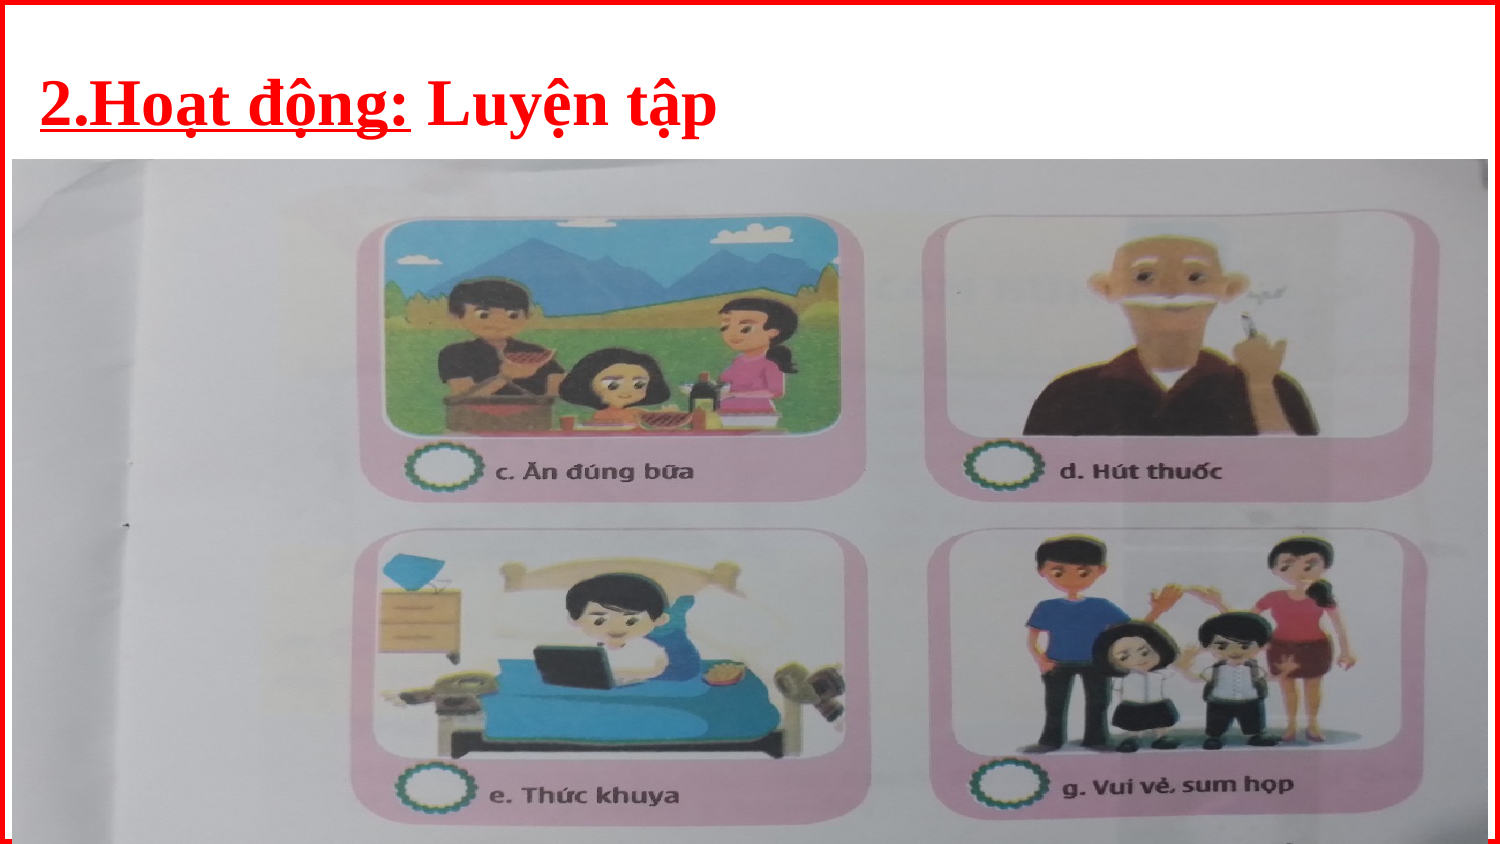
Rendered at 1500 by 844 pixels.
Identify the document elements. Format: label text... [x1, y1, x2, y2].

text_box [0, 0, 1500, 844]
picture [12, 159, 1488, 844]
text_box 2.Hoạt động: Luyện tập [24, 50, 1475, 146]
